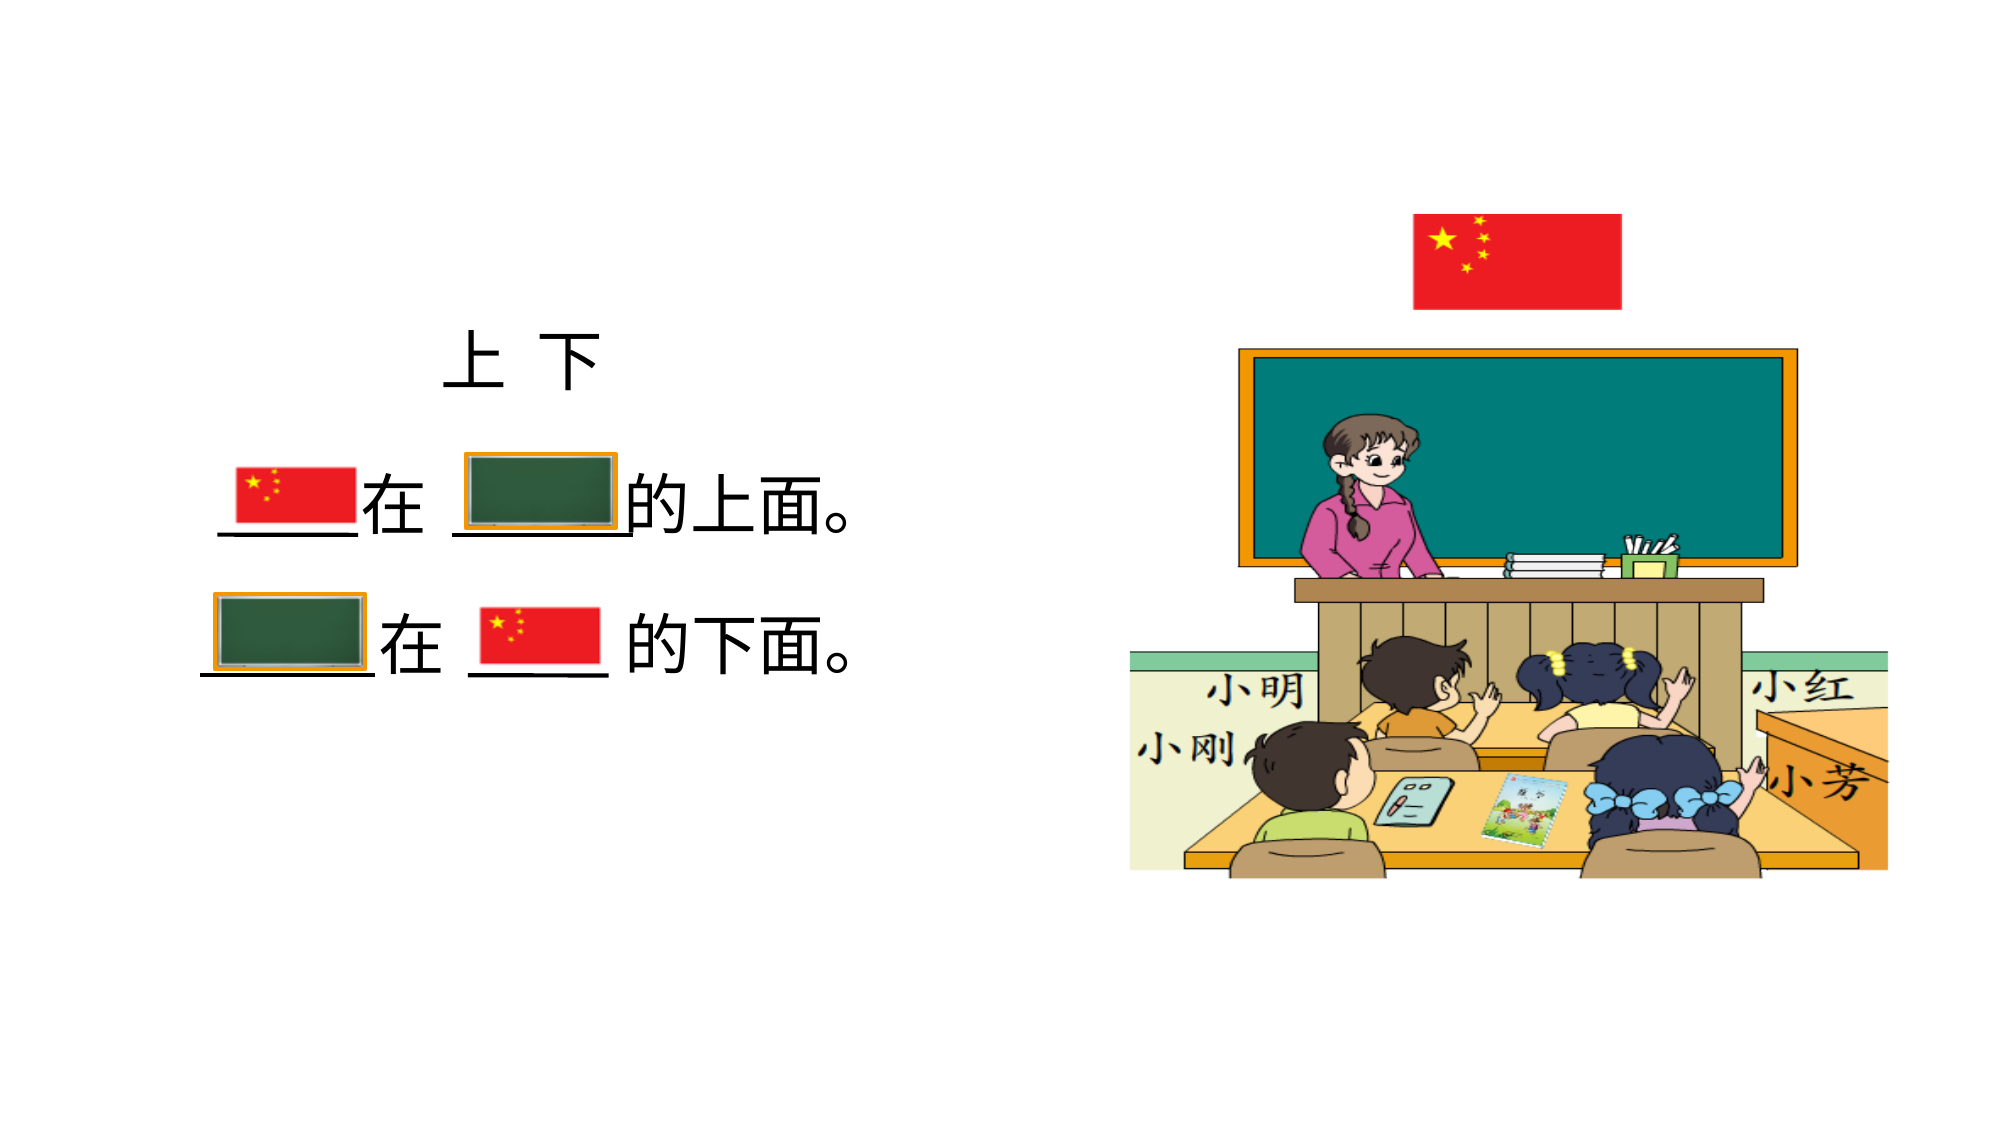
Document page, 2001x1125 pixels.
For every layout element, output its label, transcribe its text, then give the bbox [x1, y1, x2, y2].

text_box 的上面。 [609, 455, 946, 551]
picture [467, 455, 614, 527]
picture [228, 464, 365, 527]
text_box 上 下 [425, 311, 741, 407]
text_box 在 [346, 455, 440, 551]
picture [472, 604, 609, 667]
picture [217, 596, 363, 667]
text_box 的下面。 [609, 595, 964, 691]
text_box 在 [363, 595, 458, 691]
picture [1042, 200, 1980, 897]
